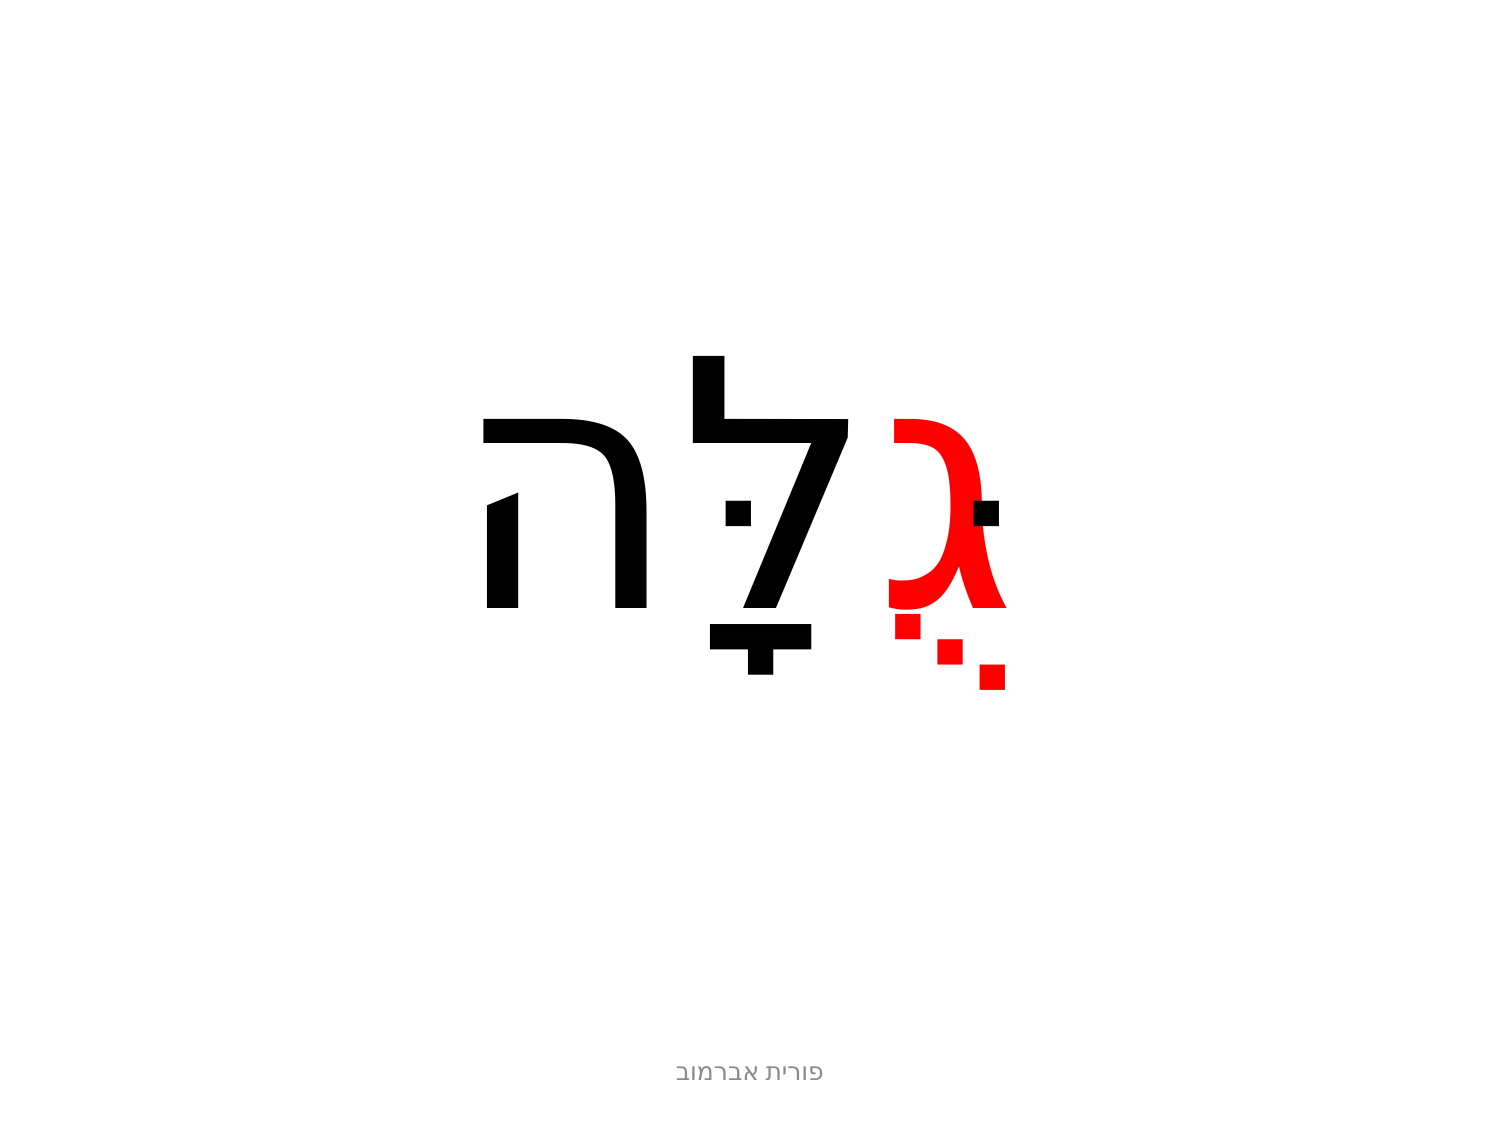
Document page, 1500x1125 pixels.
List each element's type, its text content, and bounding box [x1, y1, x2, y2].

title גֻּלָּה [112, 349, 1388, 591]
footer פורית אברמוב [512, 1042, 988, 1103]
